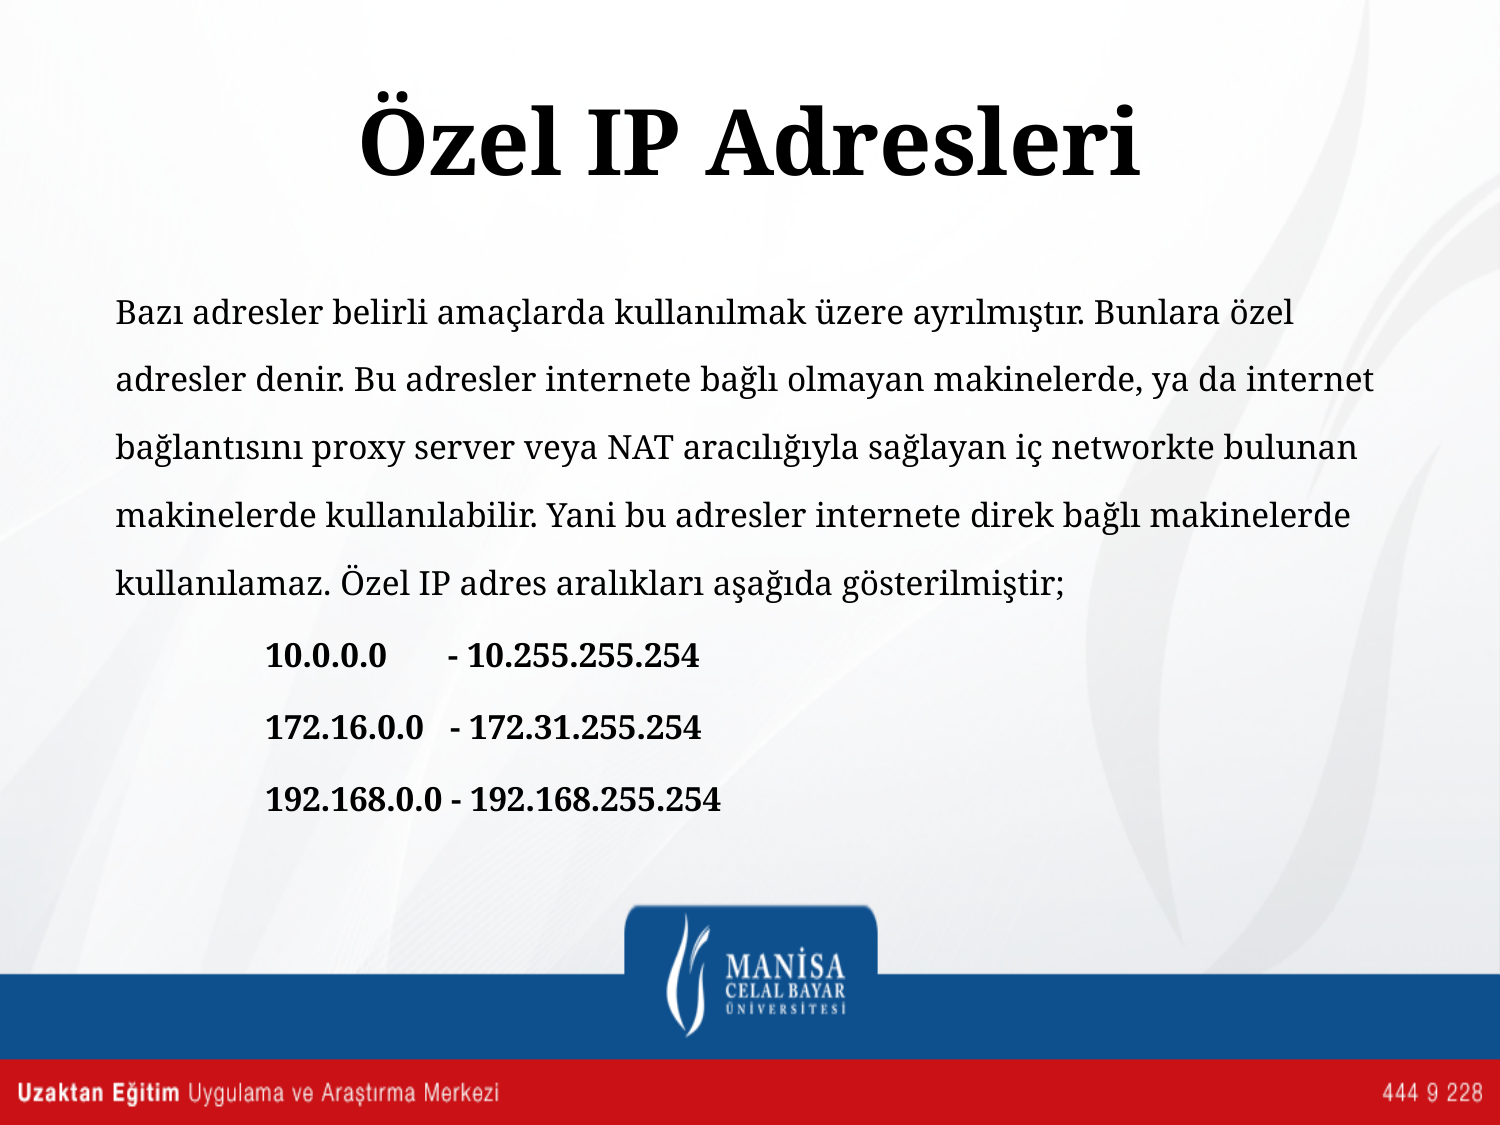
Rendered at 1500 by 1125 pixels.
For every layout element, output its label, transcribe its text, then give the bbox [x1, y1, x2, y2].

title Özel IP Adresleri [75, 45, 1425, 233]
list Bazı adresler belirli amaçlarda kullanılmak üzere ayrılmıştır. Bunlara özel adresler denir. Bu adresler internete bağlı olmayan makinelerde, ya da internet bağlantısını proxy server veya NAT aracılığıyla sağlayan iç networkte bulunan makinelerde kullanılabilir. Yani bu adresler internete direk bağlı makinelerde kullanılamaz. Özel IP adres aralıkları aşağıda gösterilmiştir; 10.0.0.0 - 10.255.255.254 172.16.0.0 - 172.31.255.254 192.168.0.0 - 192.168.255.254 [100, 255, 1451, 1012]
picture [0, 0, 1500, 1125]
